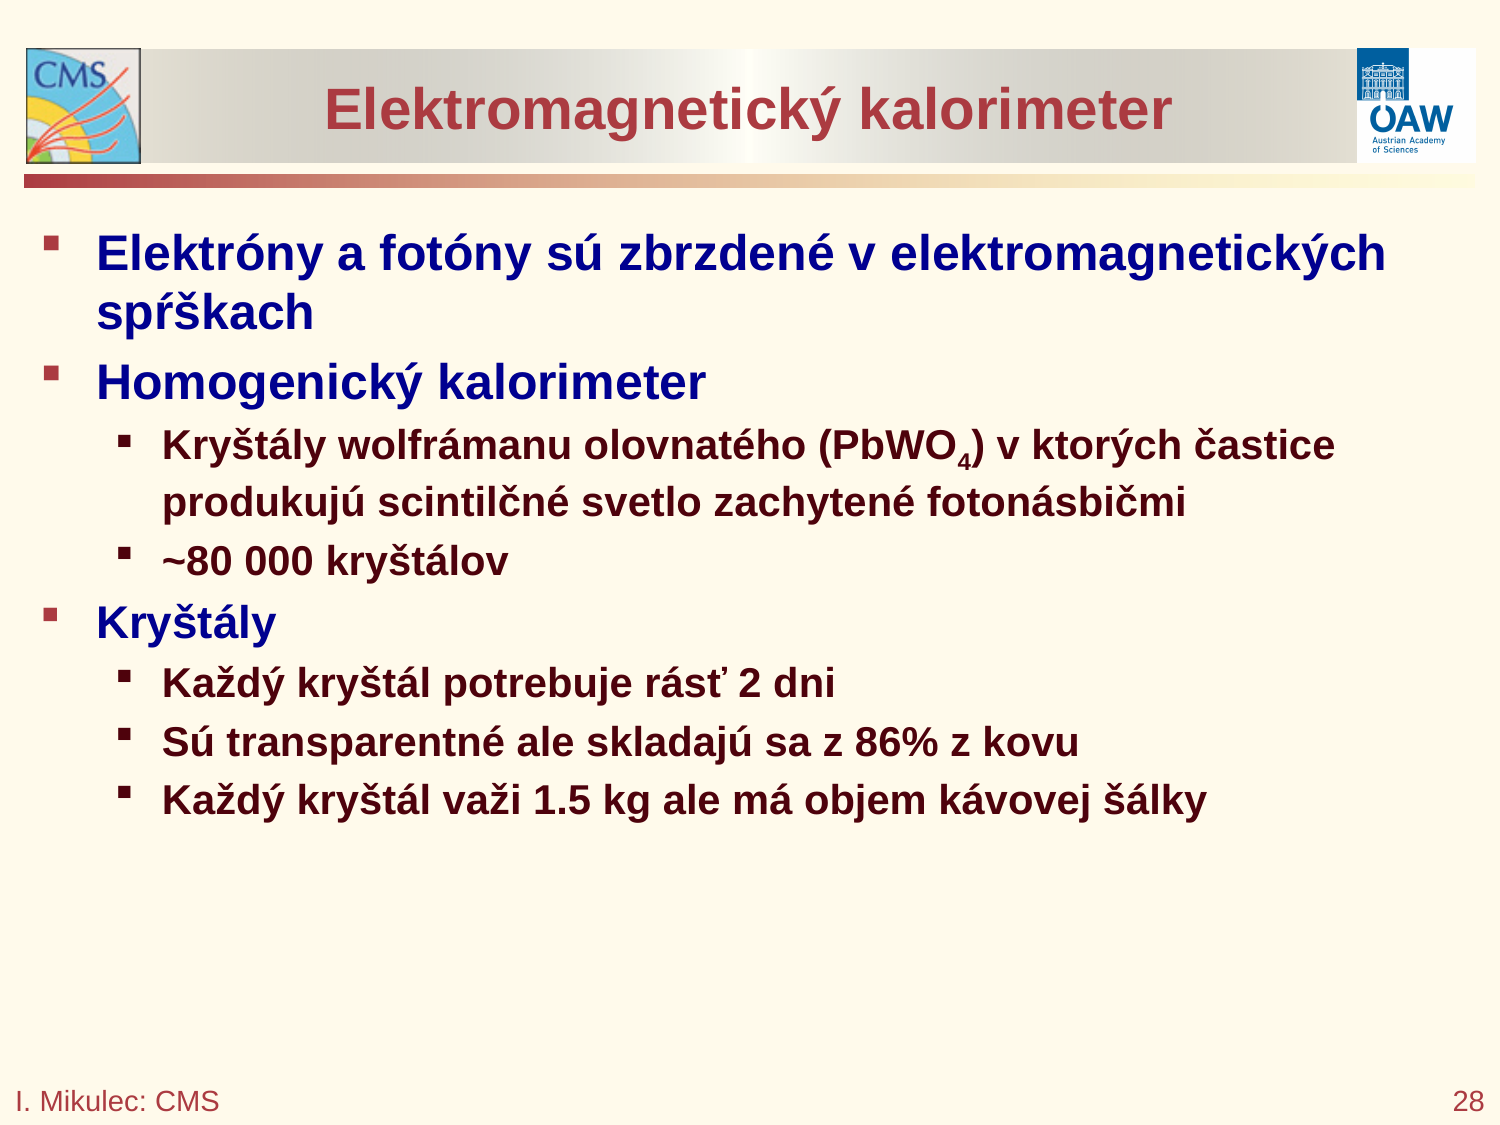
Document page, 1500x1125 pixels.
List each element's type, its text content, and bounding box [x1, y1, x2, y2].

slide_number 28 [1374, 1074, 1500, 1125]
picture [26, 48, 141, 164]
picture [1357, 48, 1476, 163]
footer I. Mikulec: CMS [0, 1074, 726, 1125]
title Elektromagnetický kalorimeter [141, 49, 1357, 163]
list Elektróny a fotóny sú zbrzdené v elektromagnetických spŕškach Homogenický kalorimeter Kryštály wolfrámanu olovnatého (PbWO4) v ktorých častice produkujú scintilčné svetlo zachytené fotonásbičmi ~80 000 kryštálov Kryštály Každý kryštál potrebuje rásť 2 dni Sú transparentné ale skladajú sa z 86% z kovu Každý kryštál važi 1.5 kg ale má objem kávovej šálky [24, 212, 1476, 1038]
